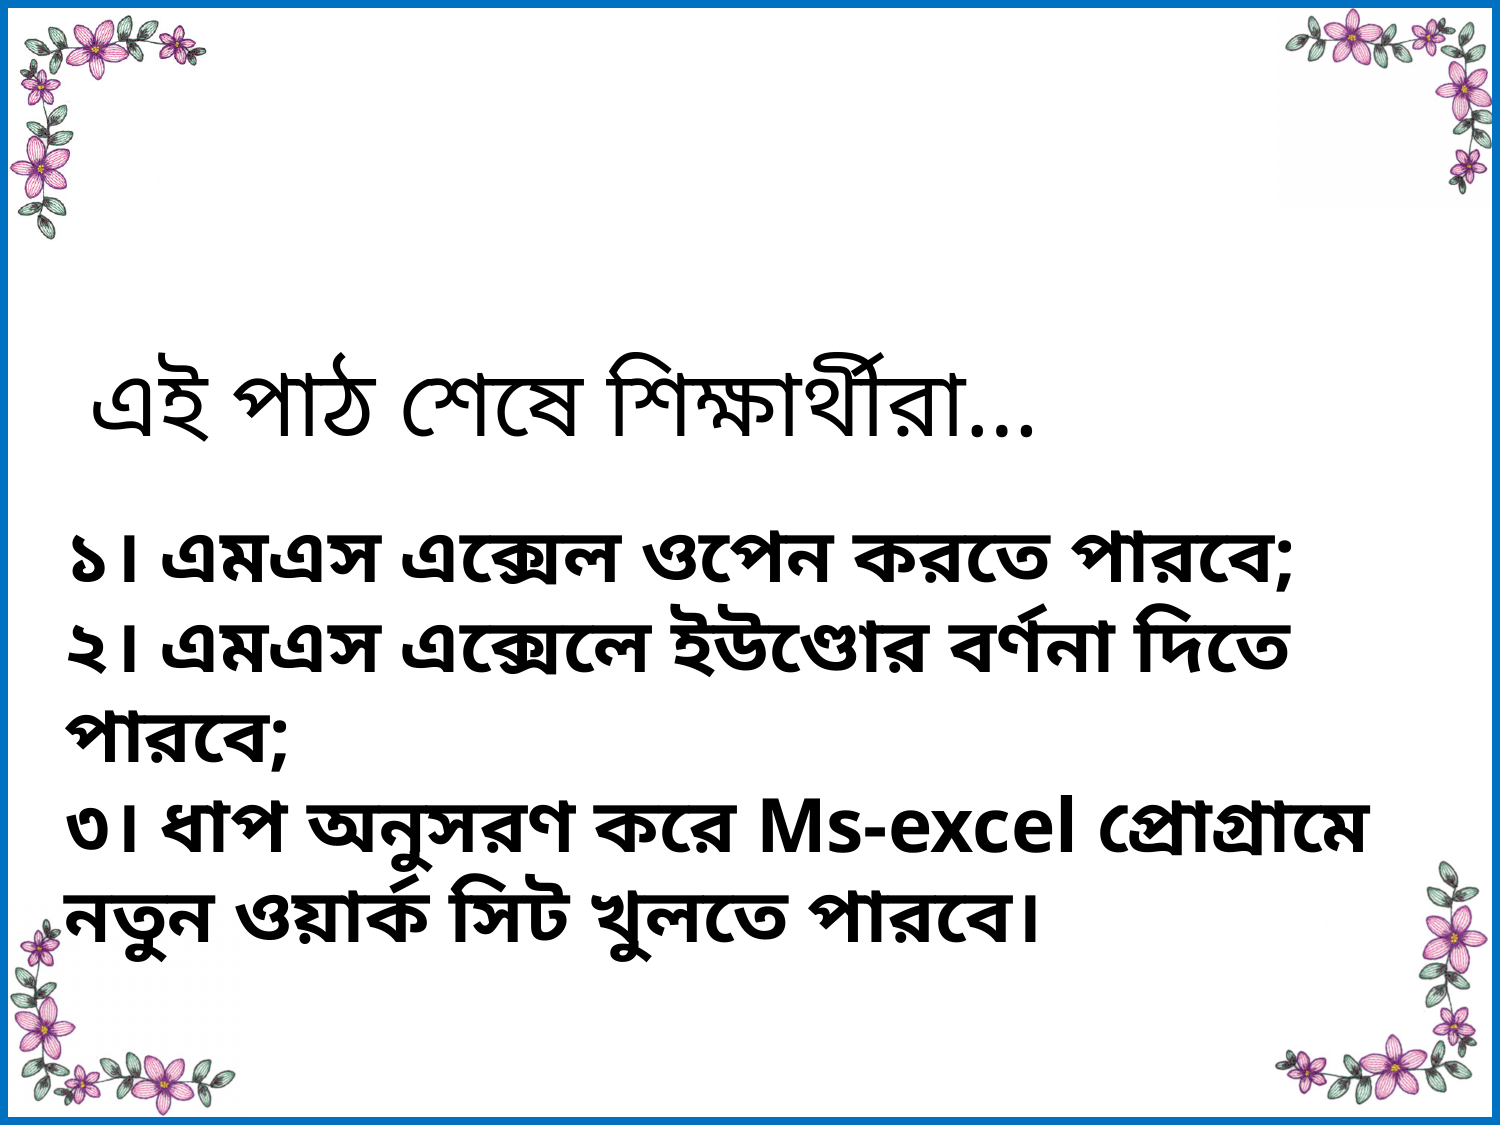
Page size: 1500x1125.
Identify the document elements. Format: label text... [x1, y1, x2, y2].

text_box এই পাঠ শেষে শিক্ষার্থীরা… [75, 337, 1075, 463]
picture [1258, 850, 1492, 1109]
picture [8, 903, 245, 1117]
picture [1276, 8, 1492, 209]
text_box ১। এমএস এক্সেল ওপেন করতে পারবে; ২। এমএস এক্সেলে ইউণ্ডোর বর্ণনা দিতে পারবে; ৩। ধাপ অনুসরণ করে Ms-excel প্রোগ্রামে নতুন ওয়ার্ক সিট খুলতে পারবে। [50, 499, 1450, 965]
picture [8, 10, 223, 250]
